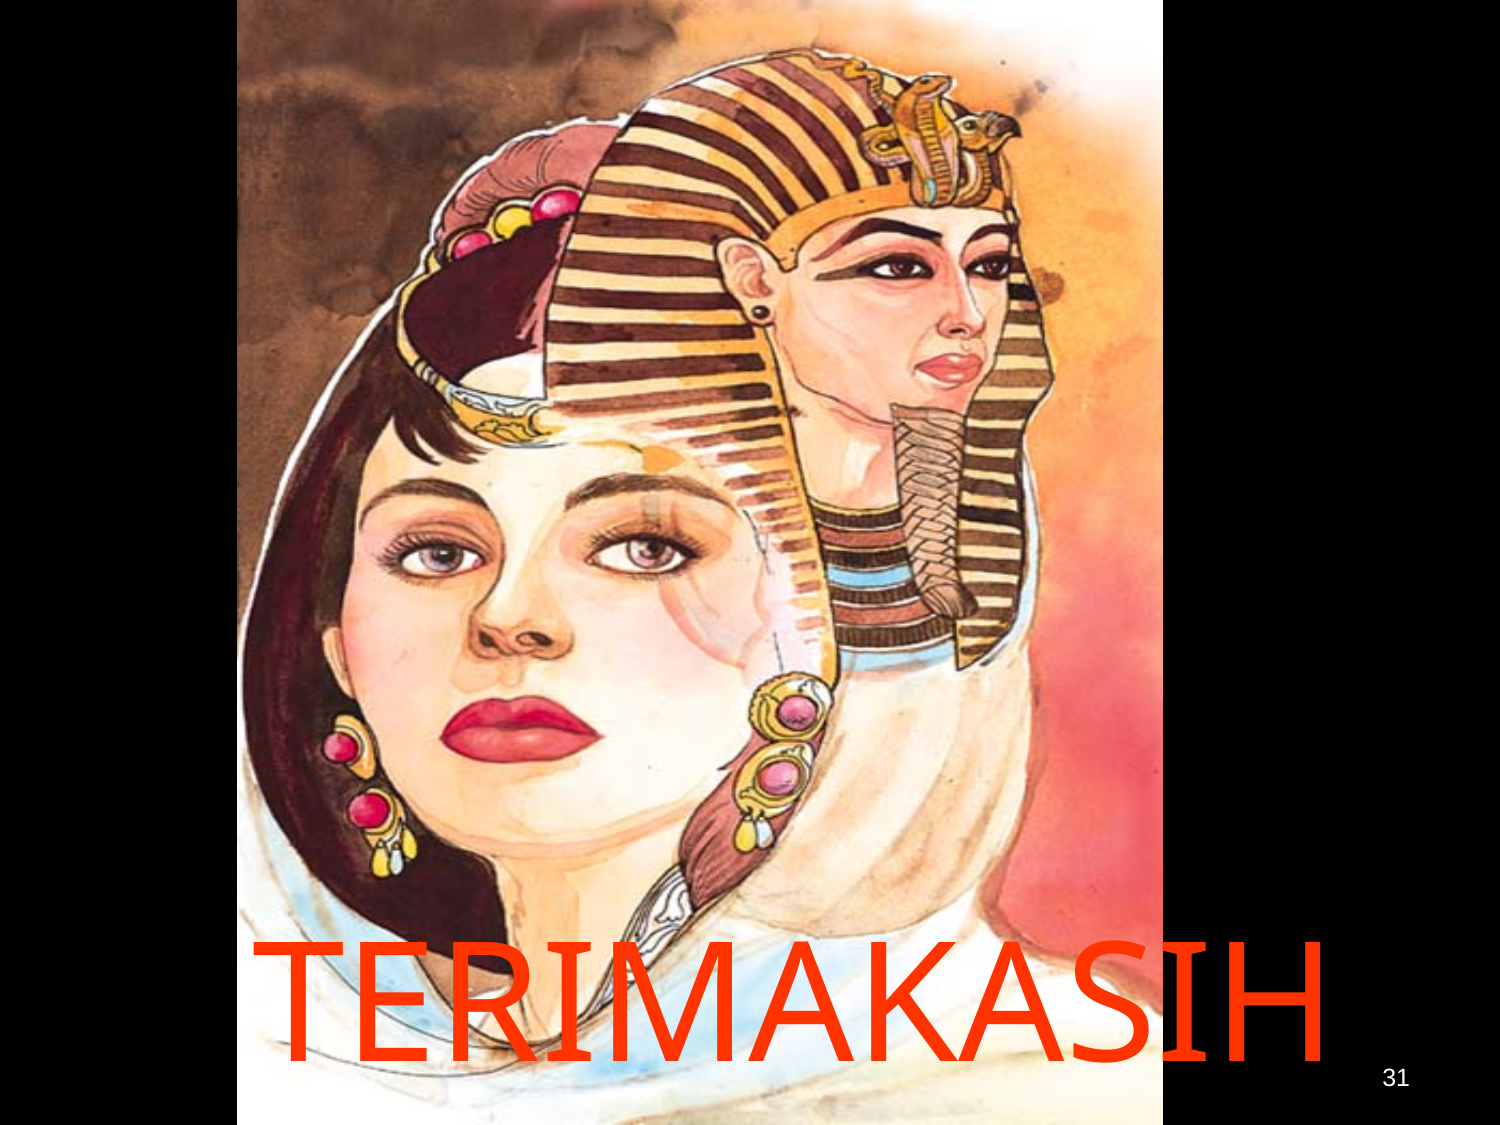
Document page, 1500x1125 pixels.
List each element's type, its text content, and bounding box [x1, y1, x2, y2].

picture [237, 0, 1163, 1125]
text_box TERIMAKASIH [1206, 887, 1500, 1103]
